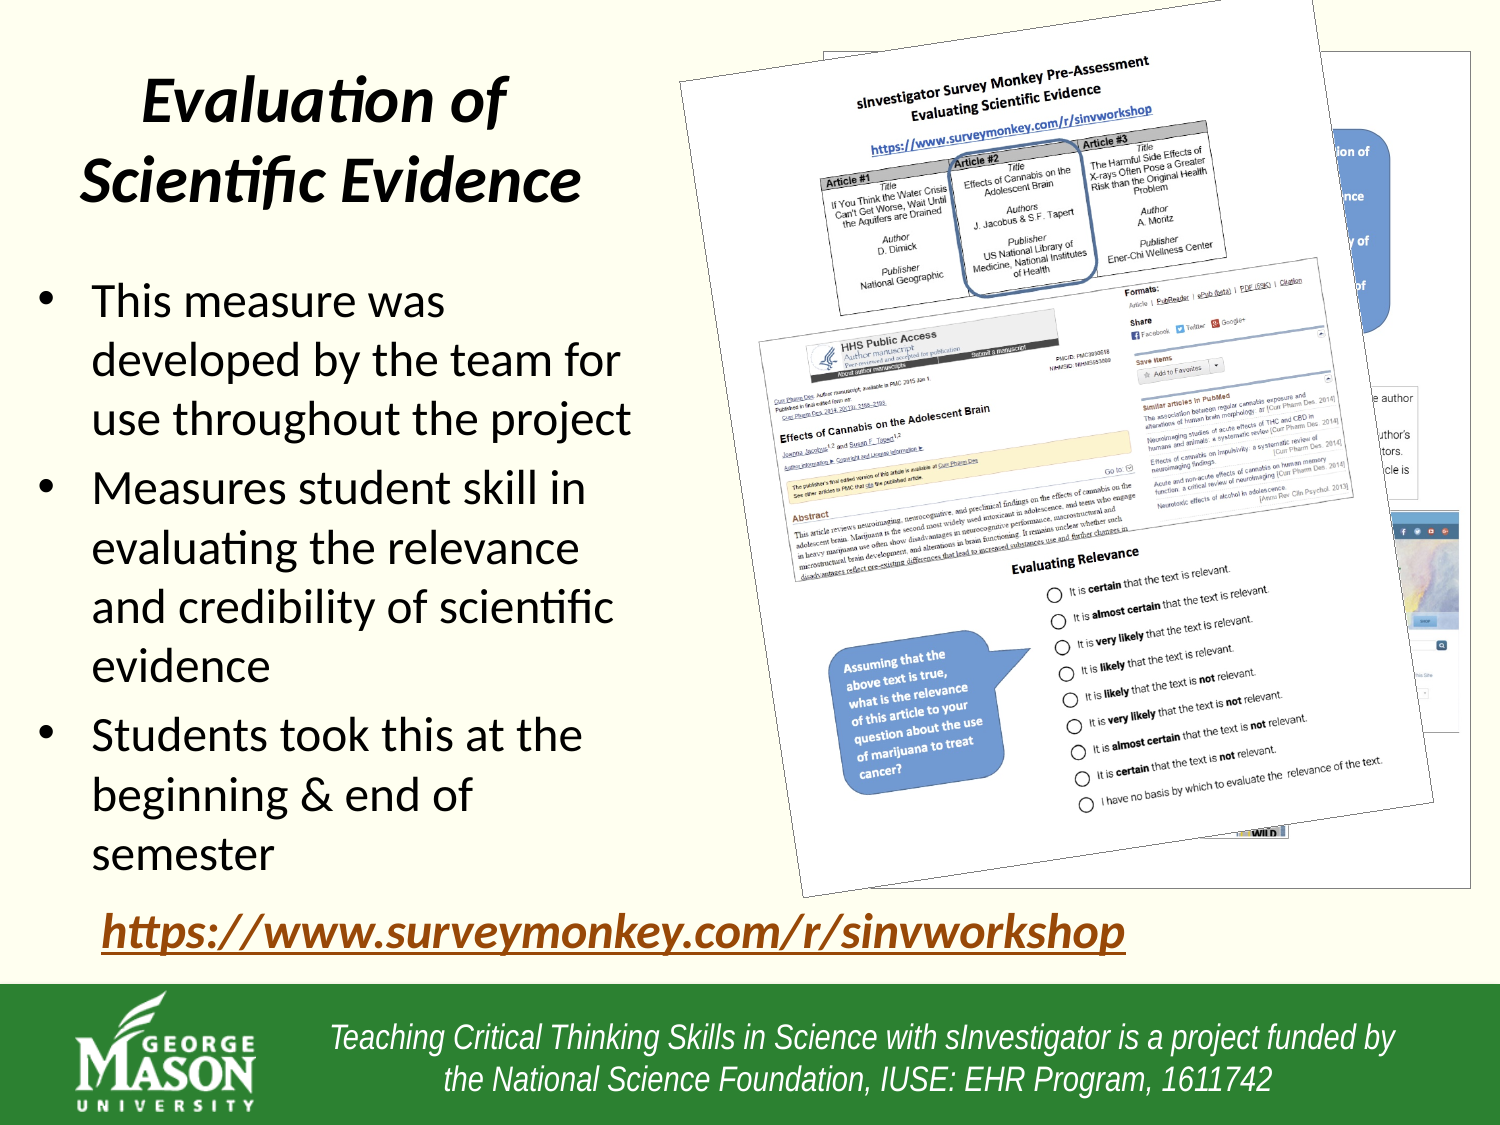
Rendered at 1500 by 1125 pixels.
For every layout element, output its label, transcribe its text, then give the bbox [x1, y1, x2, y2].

title Evaluation of Scientific Evidence [23, 56, 640, 216]
picture [75, 990, 256, 1112]
text_box https://www.surveymonkey.com/r/sinvworkshop [86, 890, 1141, 966]
picture [681, 0, 1471, 890]
list This measure was developed by the team for use throughout the project Measures student skill in evaluating the relevance and credibility of scientific evidence Students took this at the beginning & end of semester [22, 260, 680, 889]
